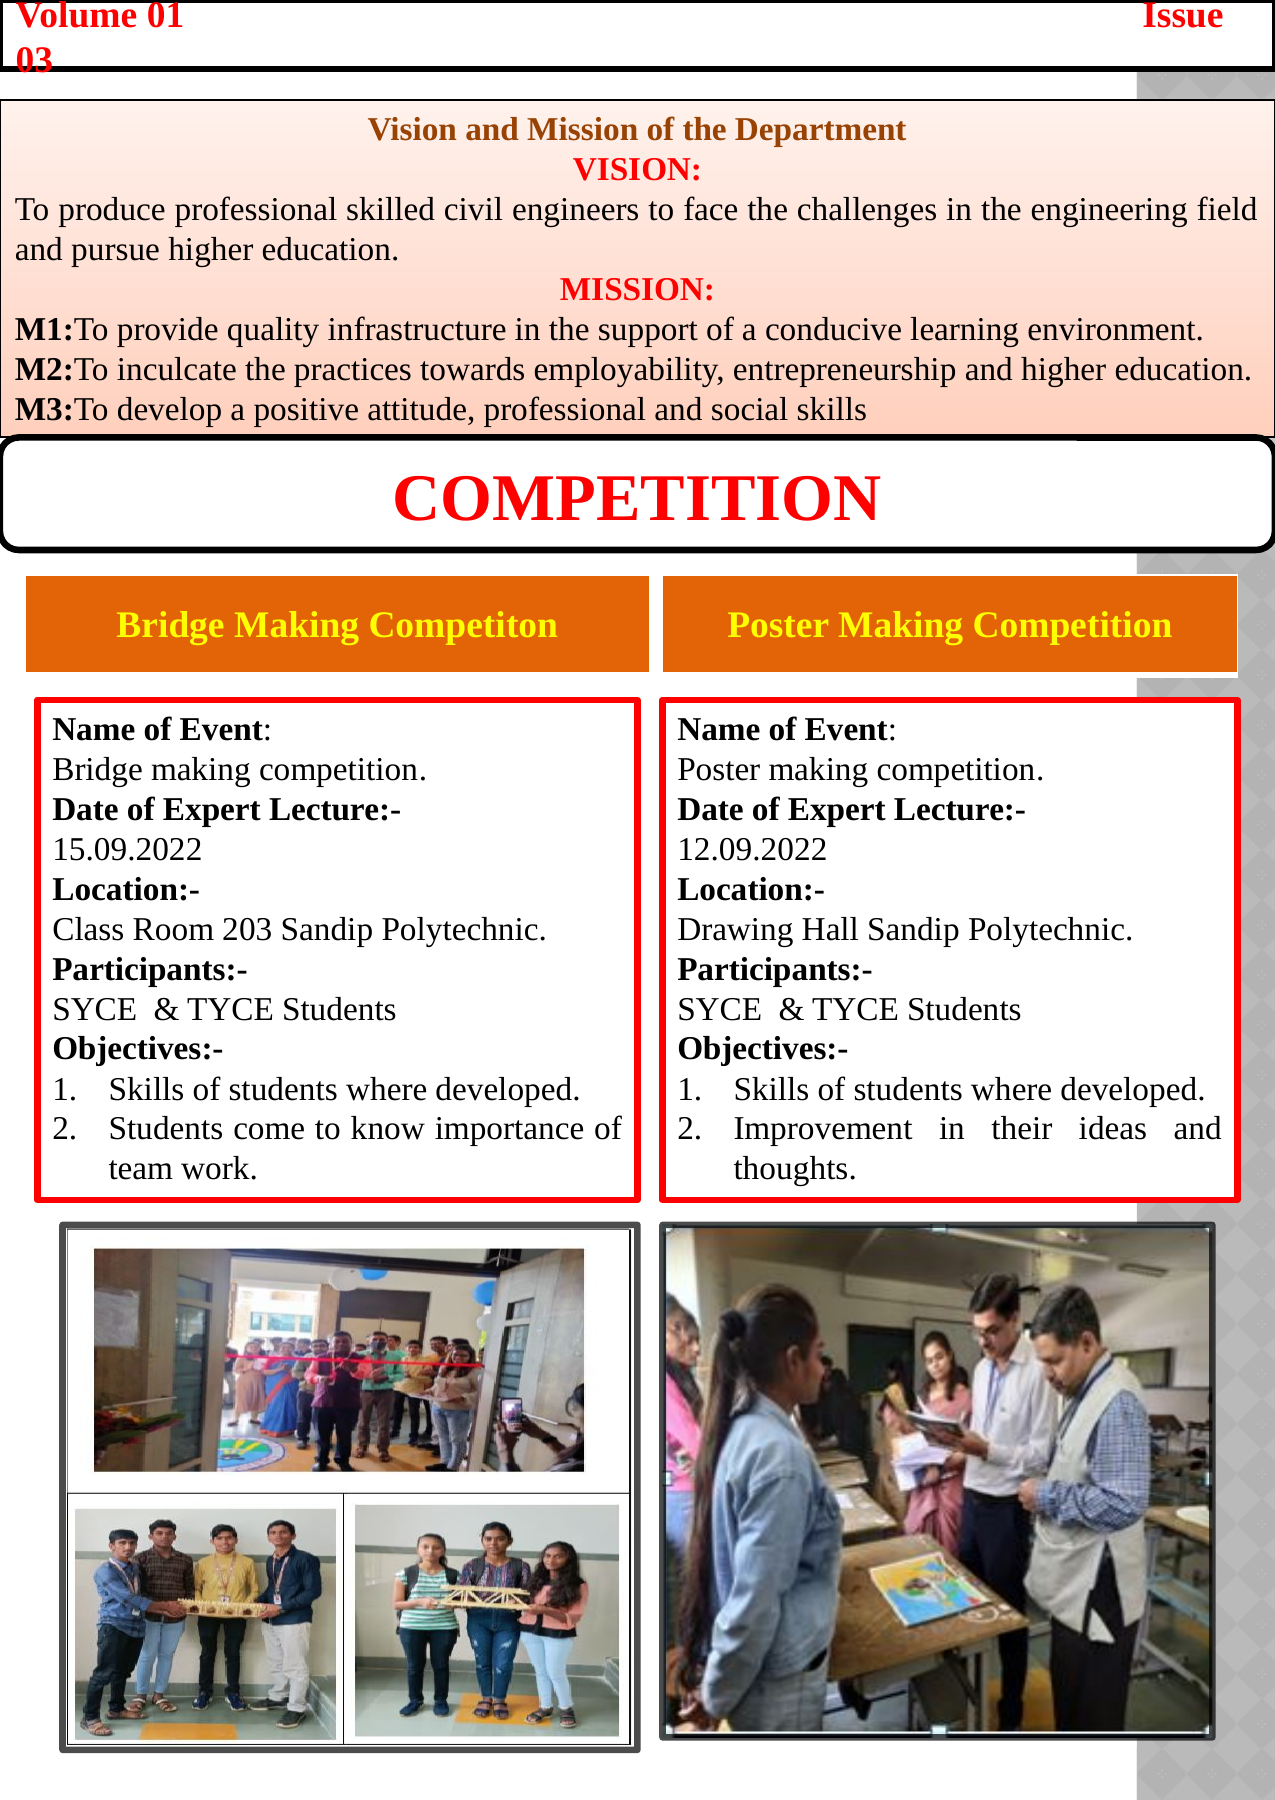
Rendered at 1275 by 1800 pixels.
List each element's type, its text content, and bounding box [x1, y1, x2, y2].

text_box [659, 1222, 1216, 1741]
text_box Volume 01 Issue 03 [0, 0, 1275, 72]
table_header Bridge Making Competiton [26, 576, 649, 672]
text_box Vision and Mission of the Department VISION: To produce professional skilled civil engineers to face the challenges in the engineering field and pursue higher education. MISSION: M1:To provide quality infrastructure in the support of a conducive learning environment. M2:To inculcate the practices towards employability, entrepreneurship and higher education. M3:To develop a positive attitude, professional and social skills [0, 99, 1275, 438]
text_box Competition [0, 434, 1275, 554]
text_box Name of Event: Bridge making competition. Date of Expert Lecture:- 15.09.2022 Location:- Class Room 203 Sandip Polytechnic. Participants:- SYCE & TYCE Students Objectives:- Skills of students where developed. Students come to know importance of team work. [34, 697, 641, 1203]
table_header Poster Making Competition [663, 576, 1237, 672]
text_box Name of Event: Poster making competition. Date of Expert Lecture:- 12.09.2022 Location:- Drawing Hall Sandip Polytechnic. Participants:- SYCE & TYCE Students Objectives:- Skills of students where developed. Improvement in their ideas and thoughts. [659, 697, 1241, 1203]
text_box [59, 1222, 641, 1753]
